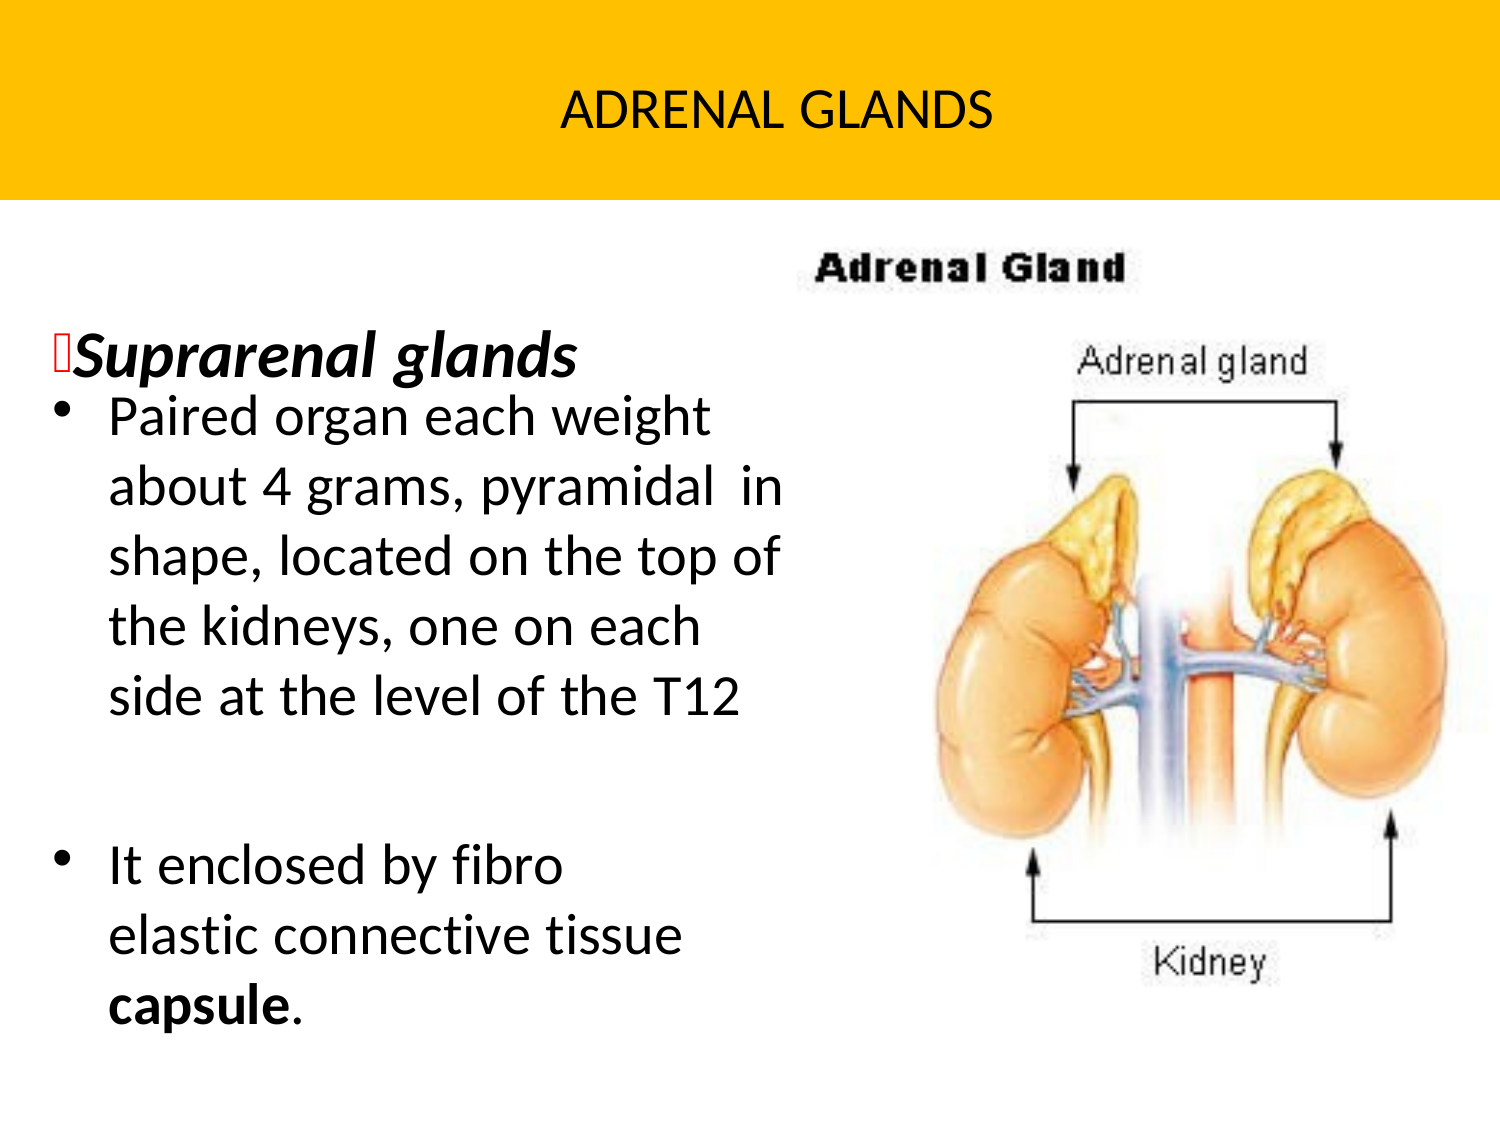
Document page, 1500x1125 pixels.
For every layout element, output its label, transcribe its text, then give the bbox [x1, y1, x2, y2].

text_box Suprarenal glands [50, 278, 617, 398]
text_box [796, 225, 1500, 1022]
text_box Paired organ each weight about 4 grams, pyramidal in shape, located on the top of the kidneys, one on each side at the level of the T12 [106, 376, 796, 727]
text_box • [50, 819, 76, 890]
text_box • [50, 370, 76, 441]
text_box It enclosed by fibro elastic connective tissue capsule. [106, 825, 731, 1036]
text_box [0, 0, 1500, 200]
title Adrenal Glands [135, 11, 1369, 199]
